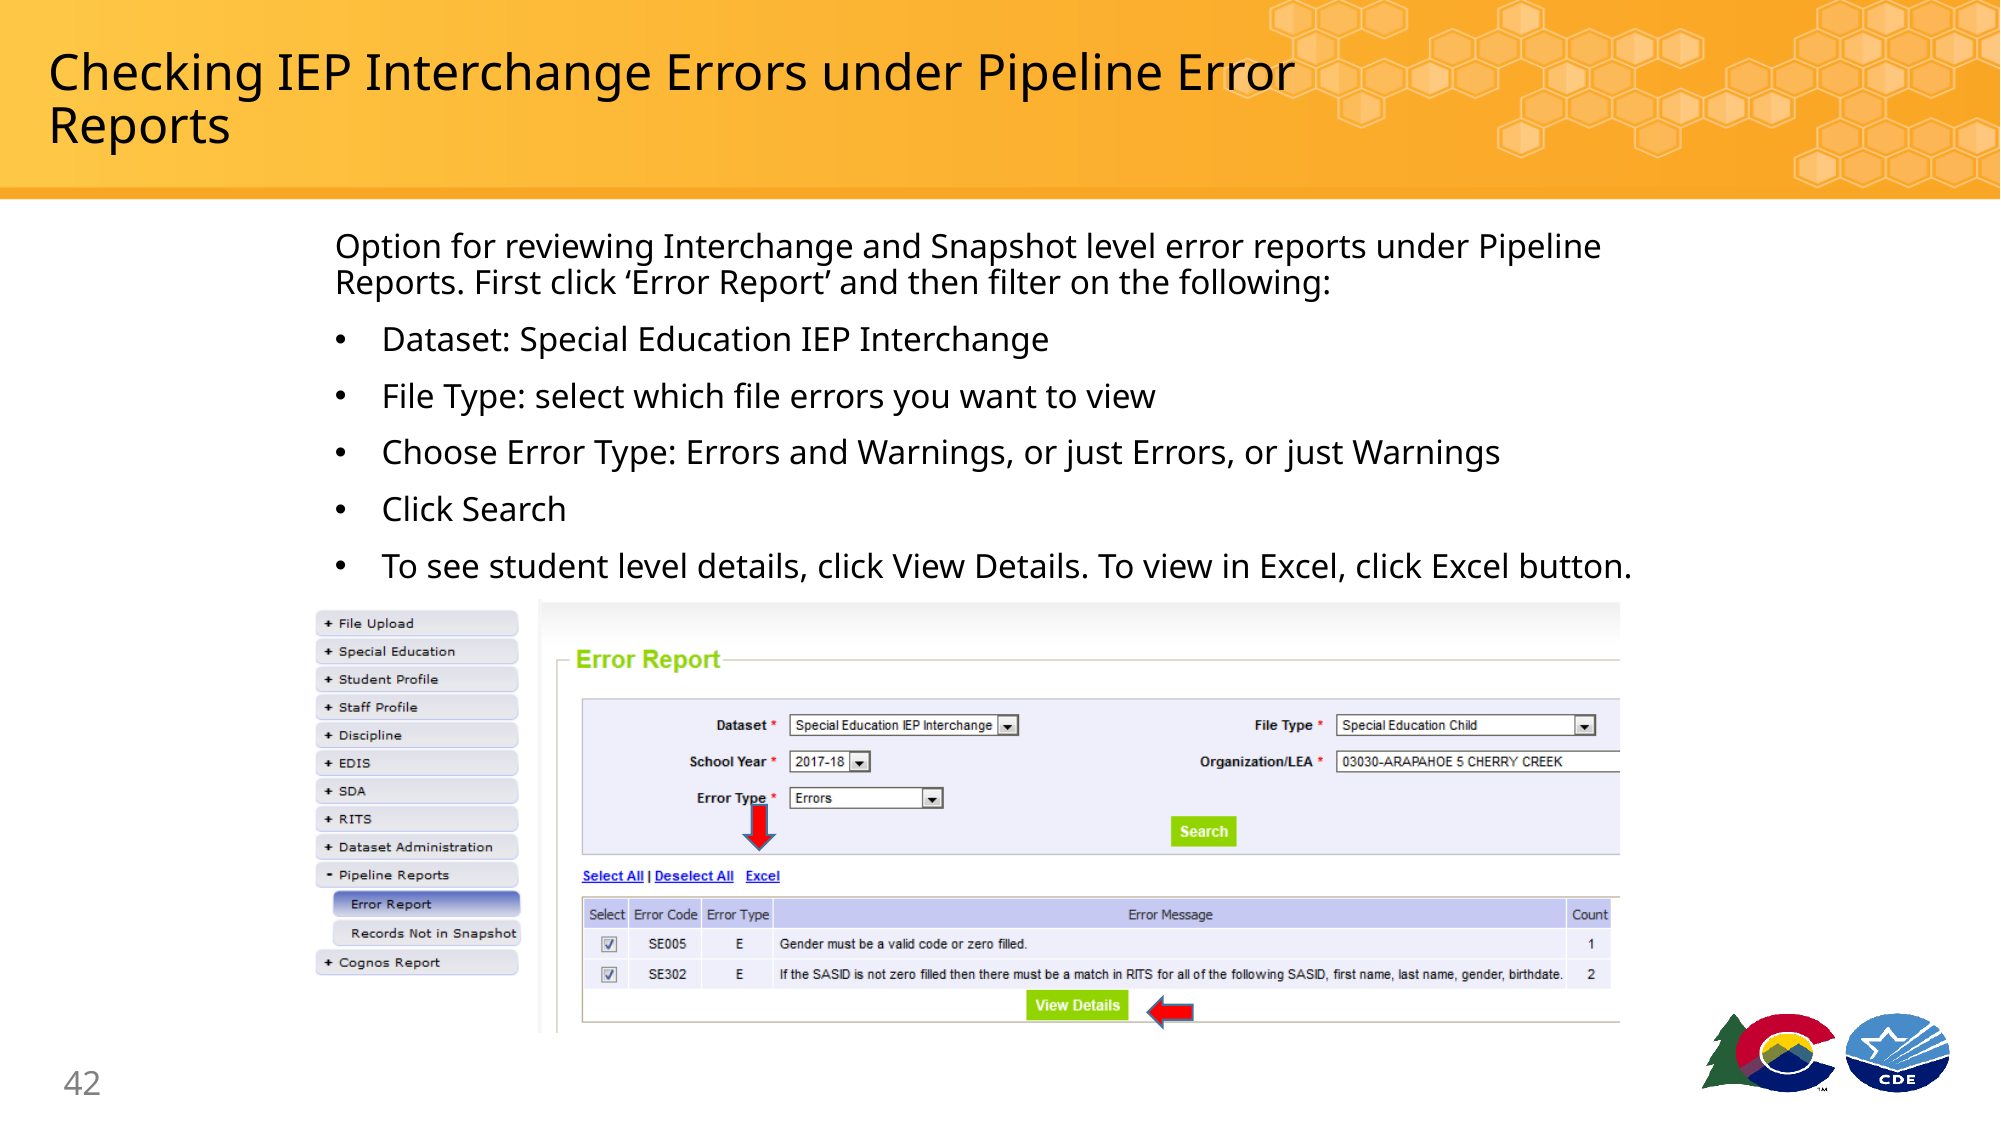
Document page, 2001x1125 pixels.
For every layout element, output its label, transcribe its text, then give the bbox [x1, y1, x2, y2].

picture [315, 599, 1621, 1033]
title Checking IEP Interchange Errors under Pipeline Error Reports [48, 46, 1343, 171]
slide_number 42 [48, 1054, 499, 1115]
list Option for reviewing Interchange and Snapshot level error reports under Pipeline Reports. First click ‘Error Report’ and then filter on the following: Dataset: Special Education IEP Interchange File Type: select which file errors you want to view Choose Error Type: Errors and Warnings, or just Errors, or just Warnings Click Search To see student level details, click View Details. To view in Excel, click Excel button. [327, 230, 1647, 1002]
picture [0, 0, 2000, 200]
picture [1700, 1012, 1950, 1093]
